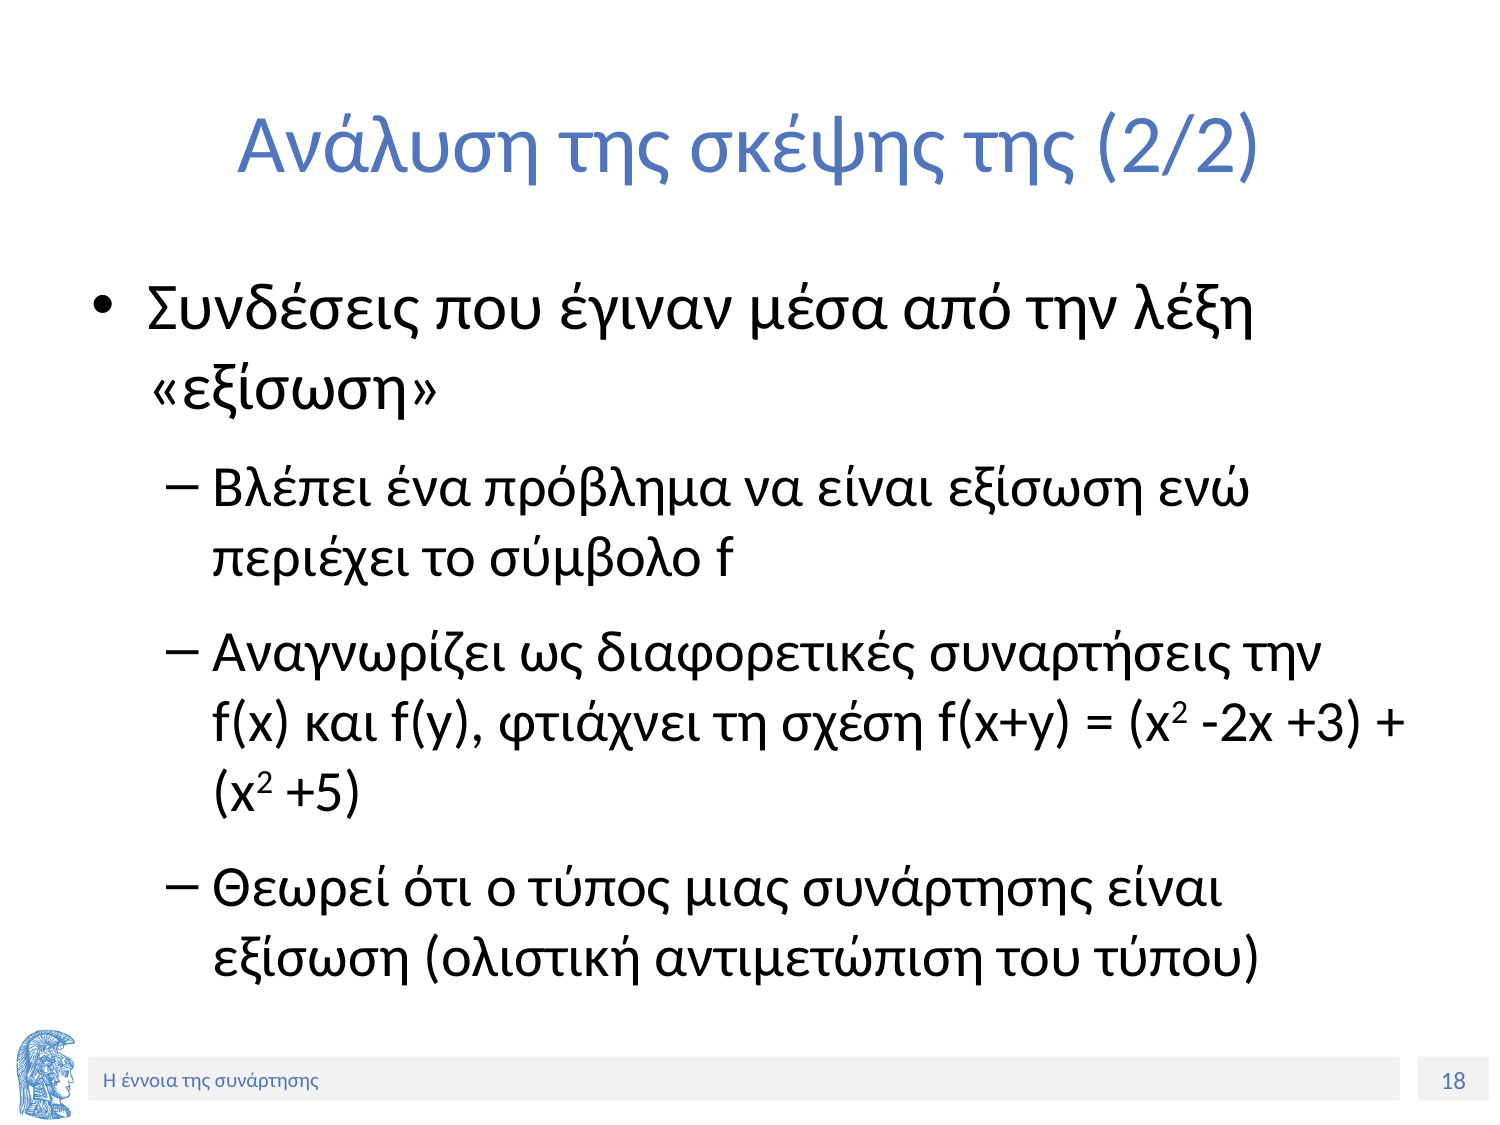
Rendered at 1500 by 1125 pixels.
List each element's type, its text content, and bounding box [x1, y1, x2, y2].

list Συνδέσεις που έγιναν μέσα από την λέξη «εξίσωση» Βλέπει ένα πρόβλημα να είναι εξίσωση ενώ περιέχει το σύμβολο f Αναγνωρίζει ως διαφορετικές συναρτήσεις την f(x) και f(y), φτιάχνει τη σχέση f(x+y) = (x2 -2x +3) +(x2 +5) Θεωρεί ότι ο τύπος μιας συνάρτησης είναι εξίσωση (ολιστική αντιμετώπιση του τύπου) [76, 255, 1427, 998]
picture [9, 1026, 81, 1120]
title Ανάλυση της σκέψης της (2/2) [75, 45, 1425, 233]
